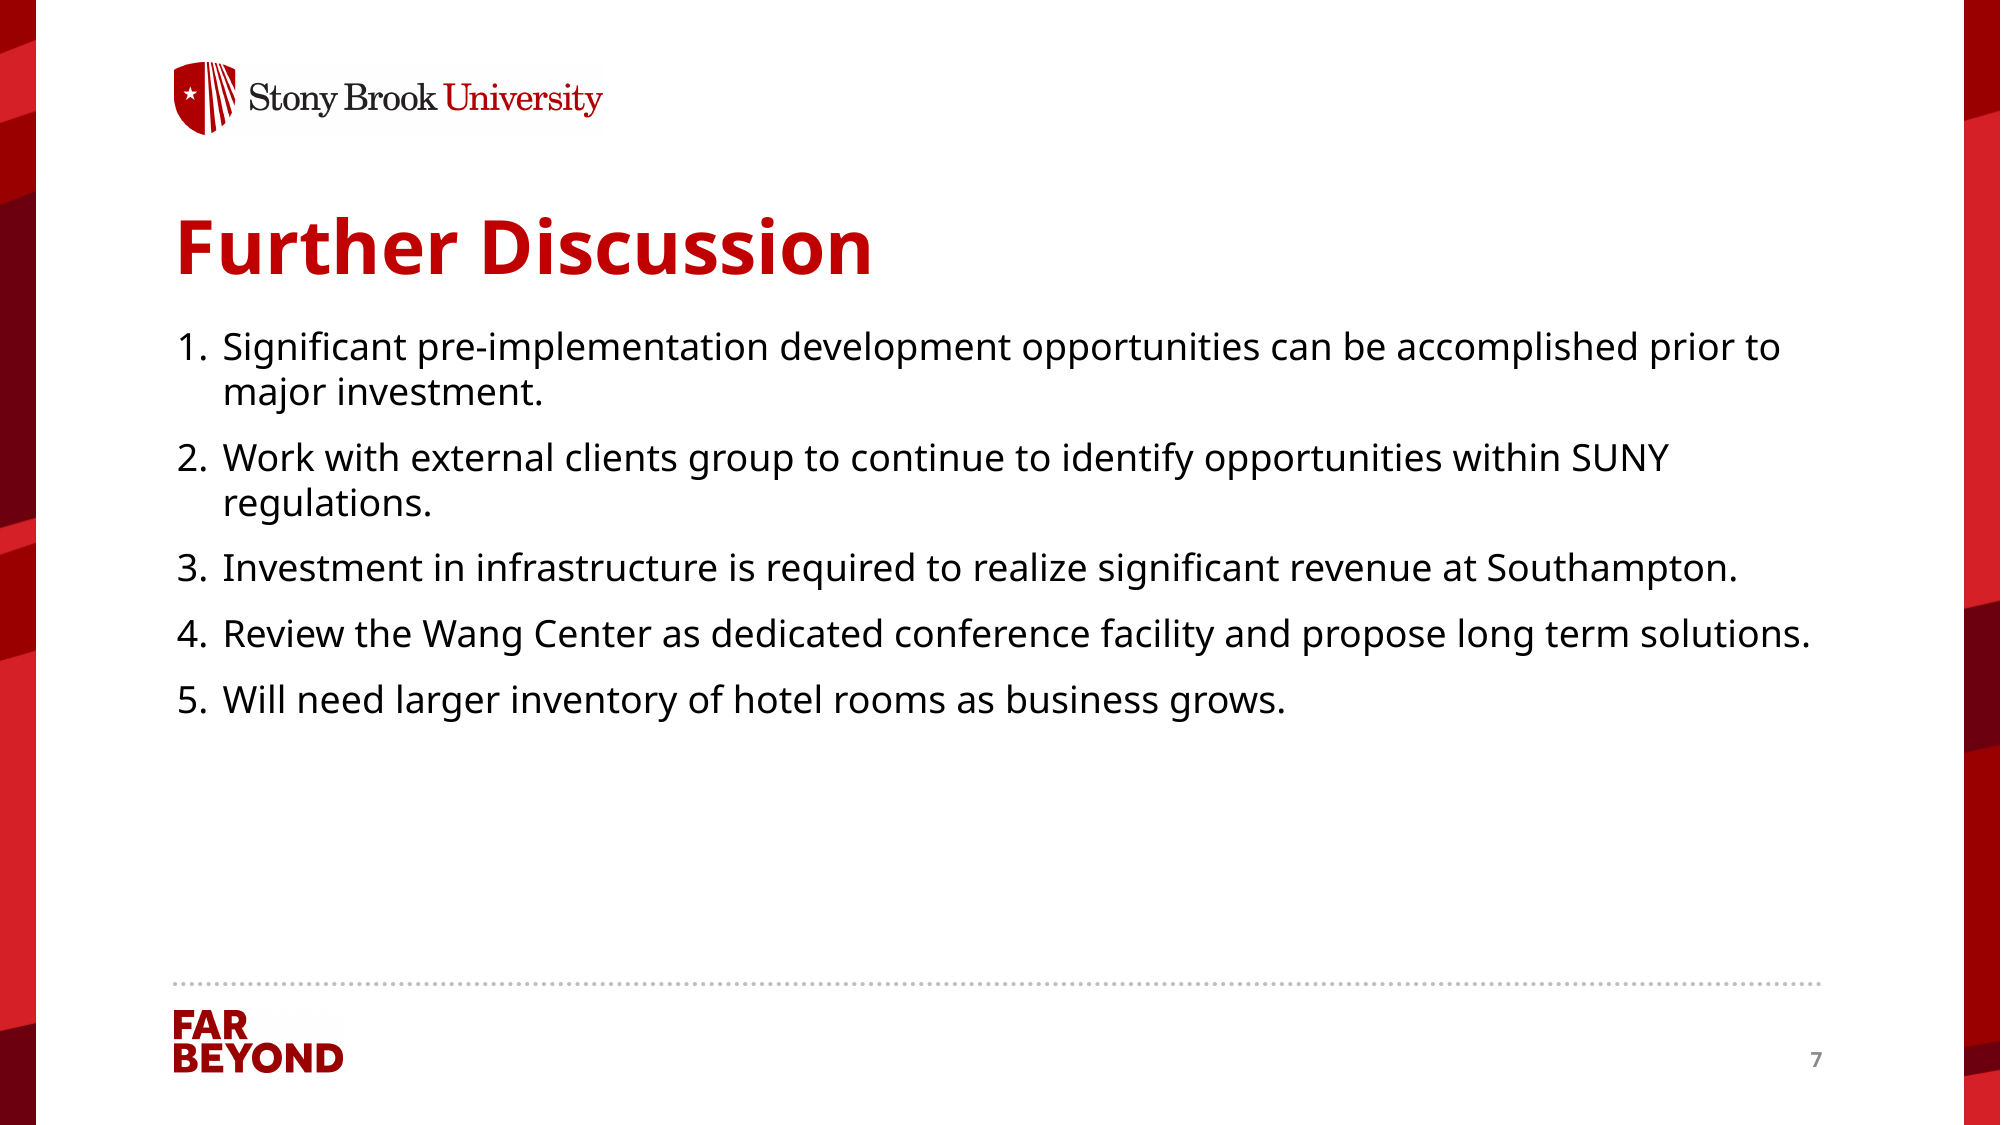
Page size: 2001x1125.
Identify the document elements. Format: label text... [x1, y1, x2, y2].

list Significant pre-implementation development opportunities can be accomplished prior to major investment. Work with external clients group to continue to identify opportunities within SUNY regulations. Investment in infrastructure is required to realize significant revenue at Southampton. Review the Wang Center as dedicated conference facility and propose long term solutions. Will need larger inventory of hotel rooms as business grows. [174, 256, 1825, 954]
picture [0, 0, 36, 1125]
picture [174, 62, 603, 135]
slide_number 7 [1387, 1031, 1838, 1092]
title Further Discussion [174, 224, 1825, 256]
picture [1964, 0, 2000, 1125]
picture [174, 1010, 343, 1073]
